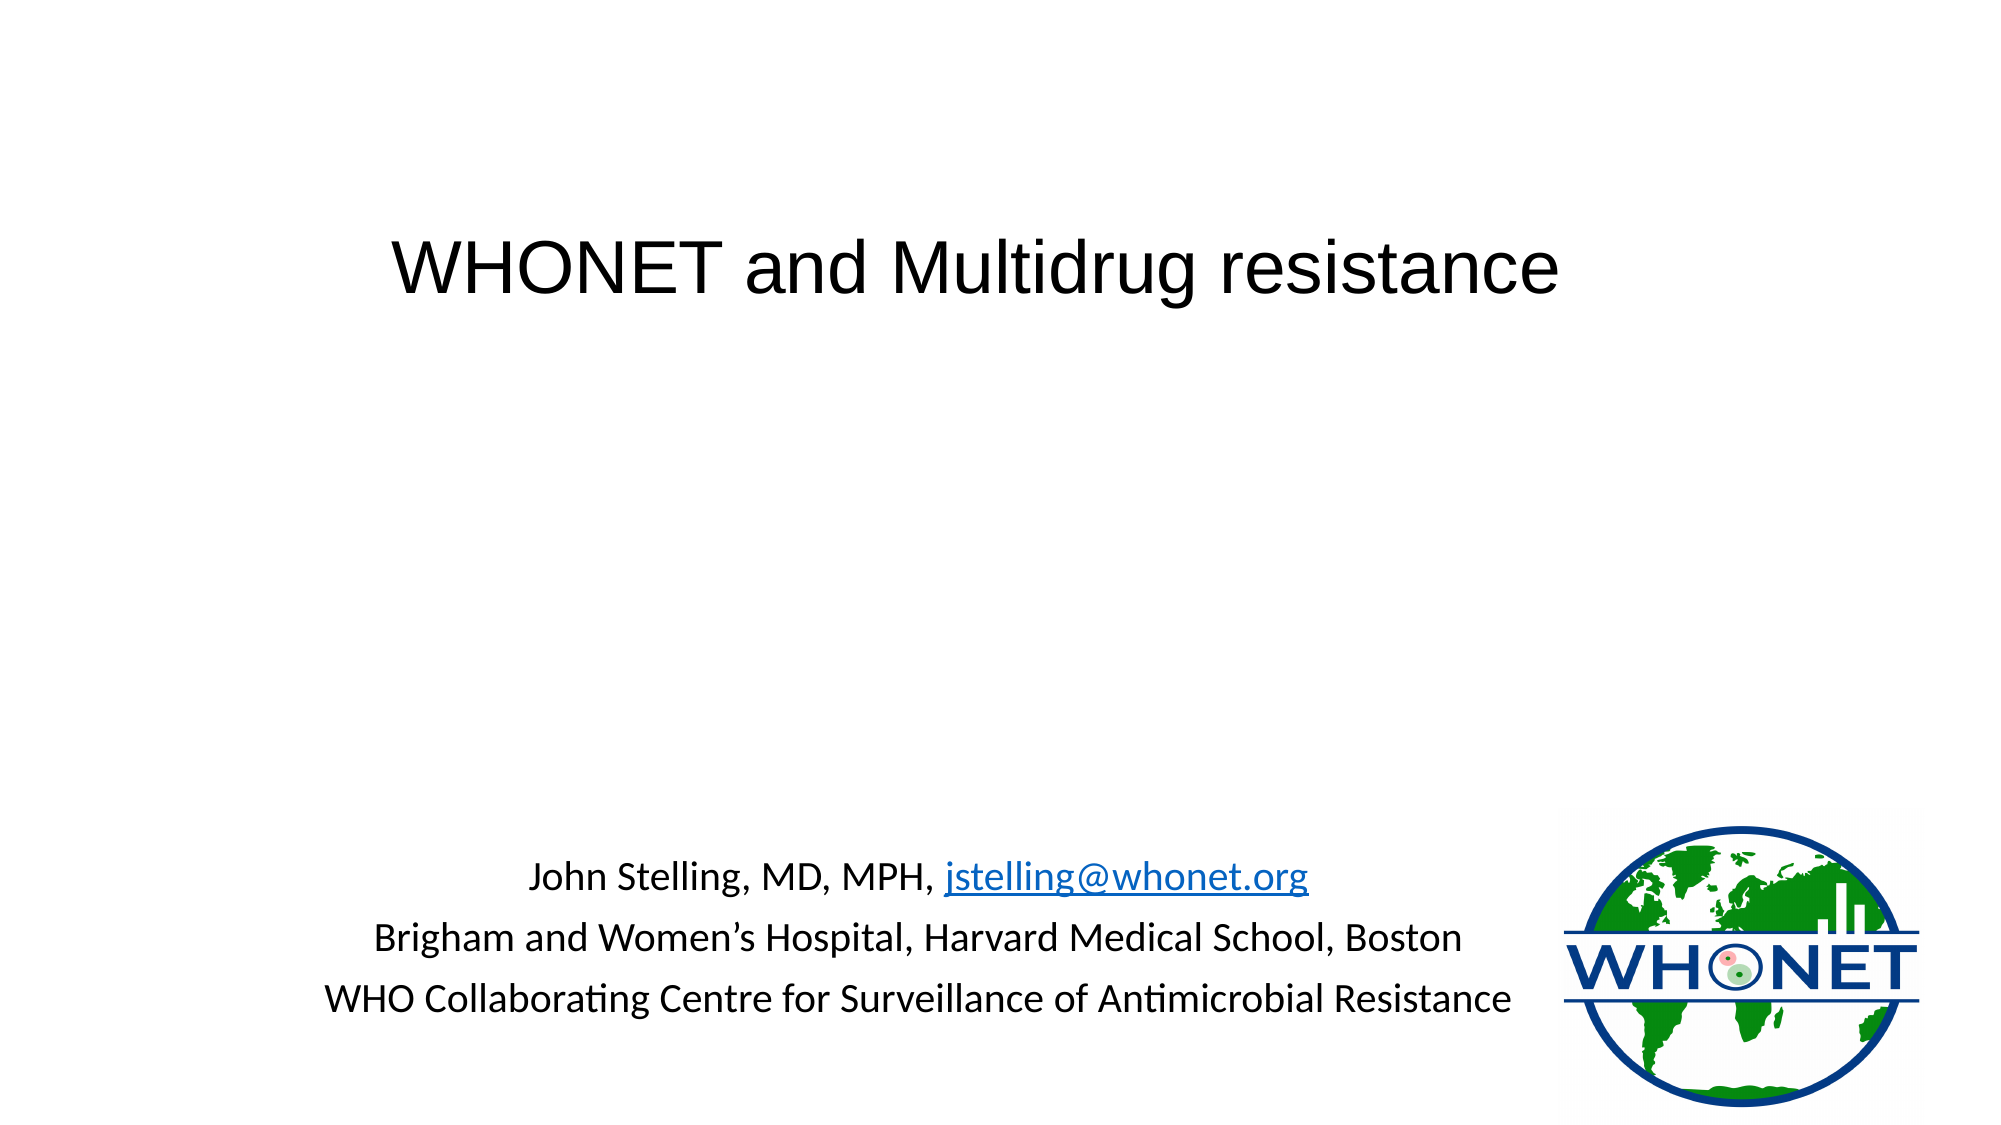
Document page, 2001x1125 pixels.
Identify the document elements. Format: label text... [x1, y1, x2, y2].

title WHONET and Multidrug resistance [358, 176, 1596, 317]
text_box [1558, 808, 1925, 1125]
subtitle John Stelling, MD, MPH, jstelling@whonet.org Brigham and Women’s Hospital, Harvard Medical School, Boston WHO Collaborating Centre for Surveillance of Antimicrobial Resistance [249, 851, 1558, 1125]
